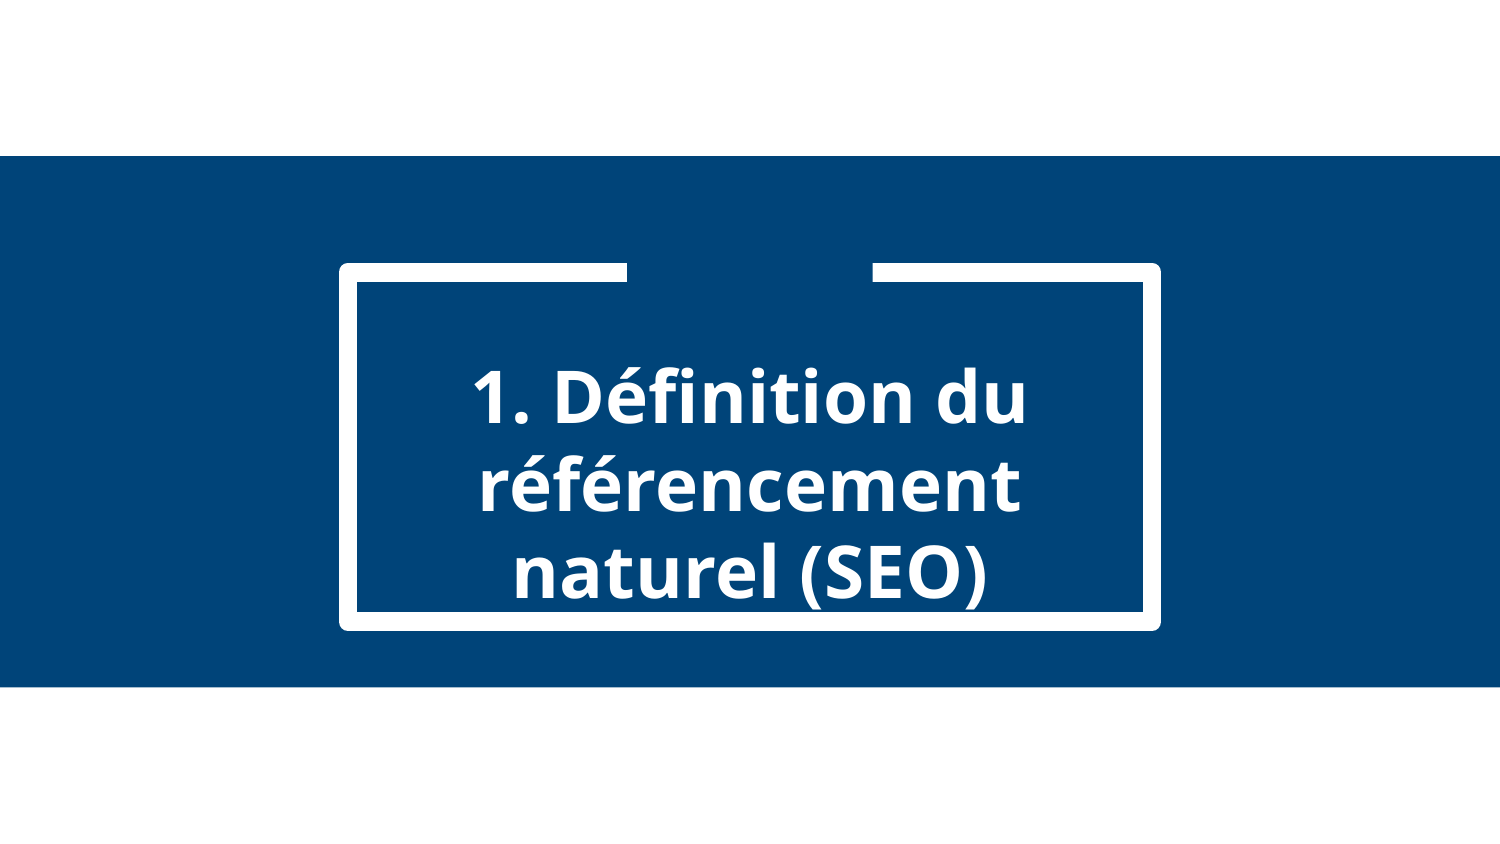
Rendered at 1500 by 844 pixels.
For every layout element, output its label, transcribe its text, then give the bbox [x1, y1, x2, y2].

title 1. Définition du référencement naturel (SEO) [347, 348, 1153, 615]
